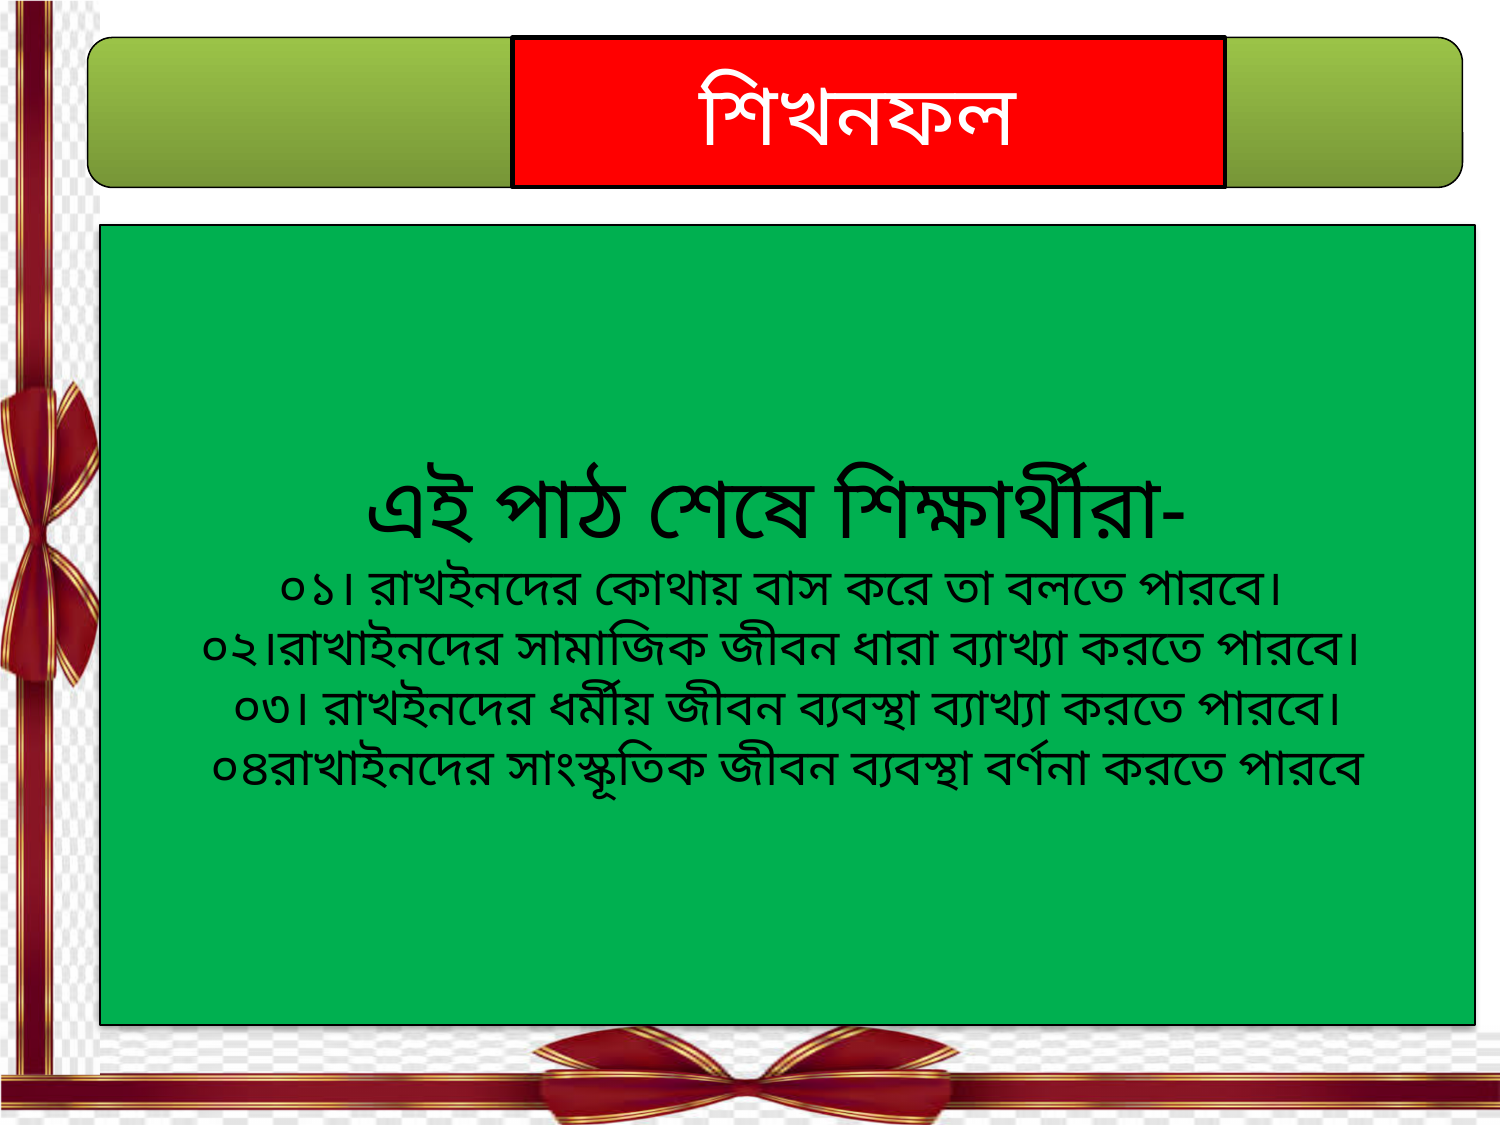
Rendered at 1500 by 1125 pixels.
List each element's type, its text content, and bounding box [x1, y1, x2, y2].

picture [0, 1, 1500, 1125]
text_box শিখনফল [510, 35, 1227, 189]
text_box [1227, 36, 1464, 189]
text_box [86, 36, 510, 189]
text_box এই পাঠ শেষে শিক্ষার্থীরা- ০১। রাখইনদের কোথায় বাস করে তা বলতে পারবে। ০২।রাখাইনদের সামাজিক জীবন ধারা ব্যাখ্যা করতে পারবে। ০৩। রাখইনদের ধর্মীয় জীবন ব্যবস্থা ব্যাখ্যা করতে পারবে। ০৪রাখাইনদের সাংস্কূতিক জীবন ব্যবস্থা বর্ণনা করতে পারবে [99, 224, 1476, 1023]
